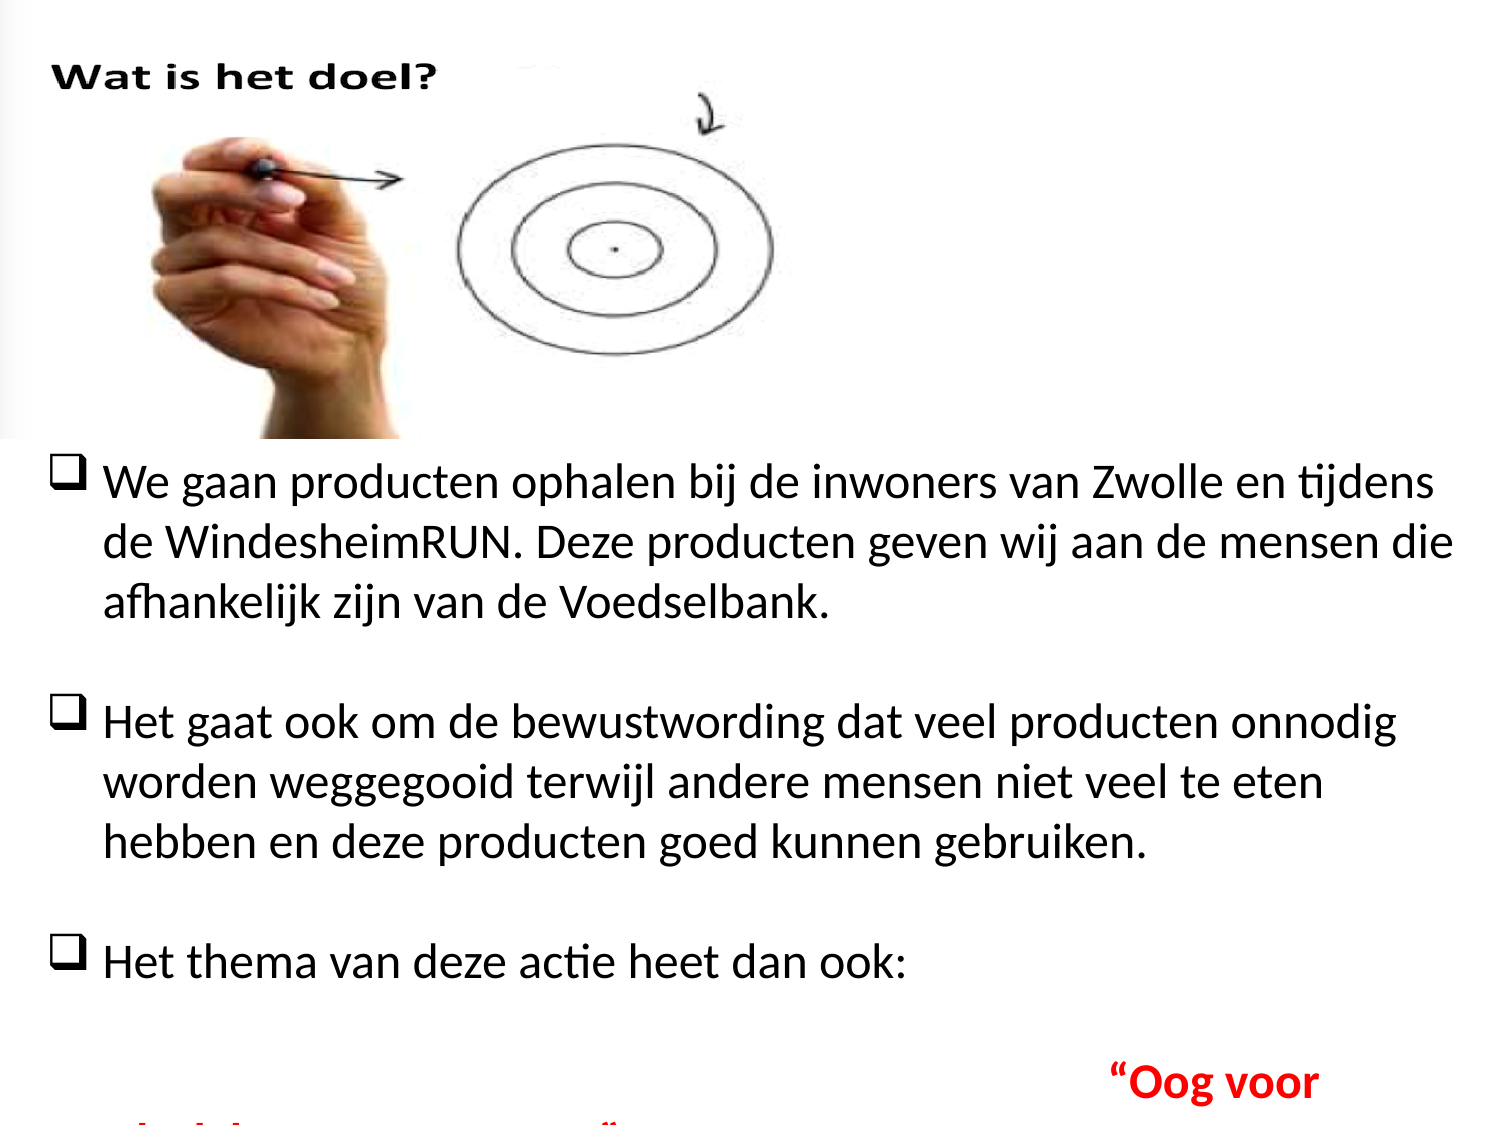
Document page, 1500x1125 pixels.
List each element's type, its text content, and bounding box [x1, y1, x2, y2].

text_box [287, 645, 718, 932]
picture [0, 0, 934, 439]
text_box We gaan producten ophalen bij de inwoners van Zwolle en tijdens de WindesheimRUN. Deze producten geven wij aan de mensen die afhankelijk zijn van de Voedselbank. Het gaat ook om de bewustwording dat veel producten onnodig worden weggegooid terwijl andere mensen niet veel te eten hebben en deze producten goed kunnen gebruiken. Het thema van deze actie heet dan ook: “Oog voor voedsel, hart voor mensen” [31, 21, 1472, 1125]
